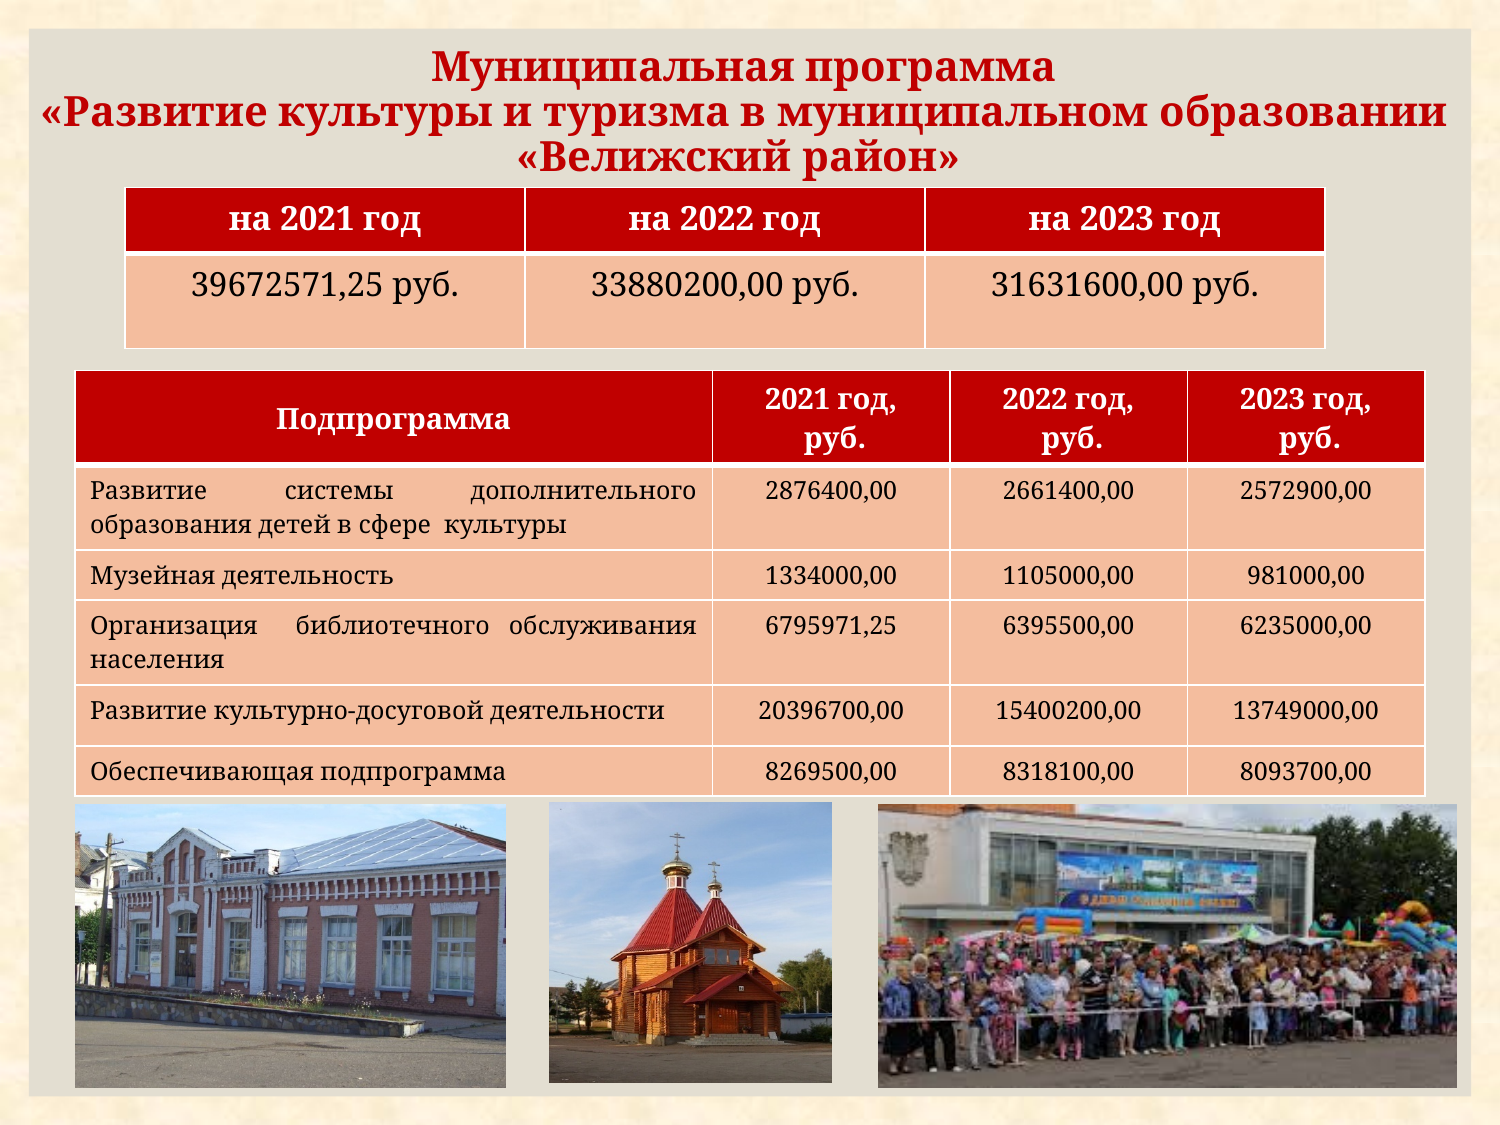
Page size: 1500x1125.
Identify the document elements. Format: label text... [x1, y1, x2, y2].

table_cell Обеспечивающая подпрограмма [76, 747, 712, 795]
table_header Подпрограмма [76, 371, 712, 462]
table_cell 6395500,00 [951, 601, 1187, 684]
table_cell 2876400,00 [713, 468, 949, 549]
table_cell 2572900,00 [1188, 468, 1424, 549]
table_cell 981000,00 [1188, 551, 1424, 599]
table_cell 20396700,00 [713, 686, 949, 745]
table_header 2023 год, руб. [1188, 371, 1424, 462]
table_cell 1334000,00 [713, 551, 949, 599]
table_cell 13749000,00 [1188, 686, 1424, 745]
table_header на 2021 год [126, 188, 524, 251]
table_cell 39672571,25 руб. [126, 256, 524, 348]
table_cell Организация библиотечного обслуживания населения [76, 601, 712, 684]
table_cell Развитие системы дополнительного образования детей в сфере культуры [76, 468, 712, 549]
table_cell 8318100,00 [951, 747, 1187, 795]
table_header 2021 год, руб. [713, 371, 949, 462]
table_cell 6795971,25 [713, 601, 949, 684]
table_cell Развитие культурно-досуговой деятельности [76, 686, 712, 745]
table_header на 2022 год [526, 188, 924, 251]
table_cell 1105000,00 [951, 551, 1187, 599]
table_cell 33880200,00 руб. [526, 256, 924, 348]
table_header на 2023 год [926, 188, 1324, 251]
table_header 2022 год, руб. [951, 371, 1187, 462]
table_cell 8269500,00 [713, 747, 949, 795]
table_cell 15400200,00 [951, 686, 1187, 745]
title Муниципальная программа «Развитие культуры и туризма в муниципальном образовании «Велижский район» [12, 37, 1475, 188]
picture [0, 0, 1500, 1125]
table_cell Музейная деятельность [76, 551, 712, 599]
table_cell 31631600,00 руб. [926, 256, 1324, 348]
table_cell 8093700,00 [1188, 747, 1424, 795]
table_cell 6235000,00 [1188, 601, 1424, 684]
table_cell 2661400,00 [951, 468, 1187, 549]
